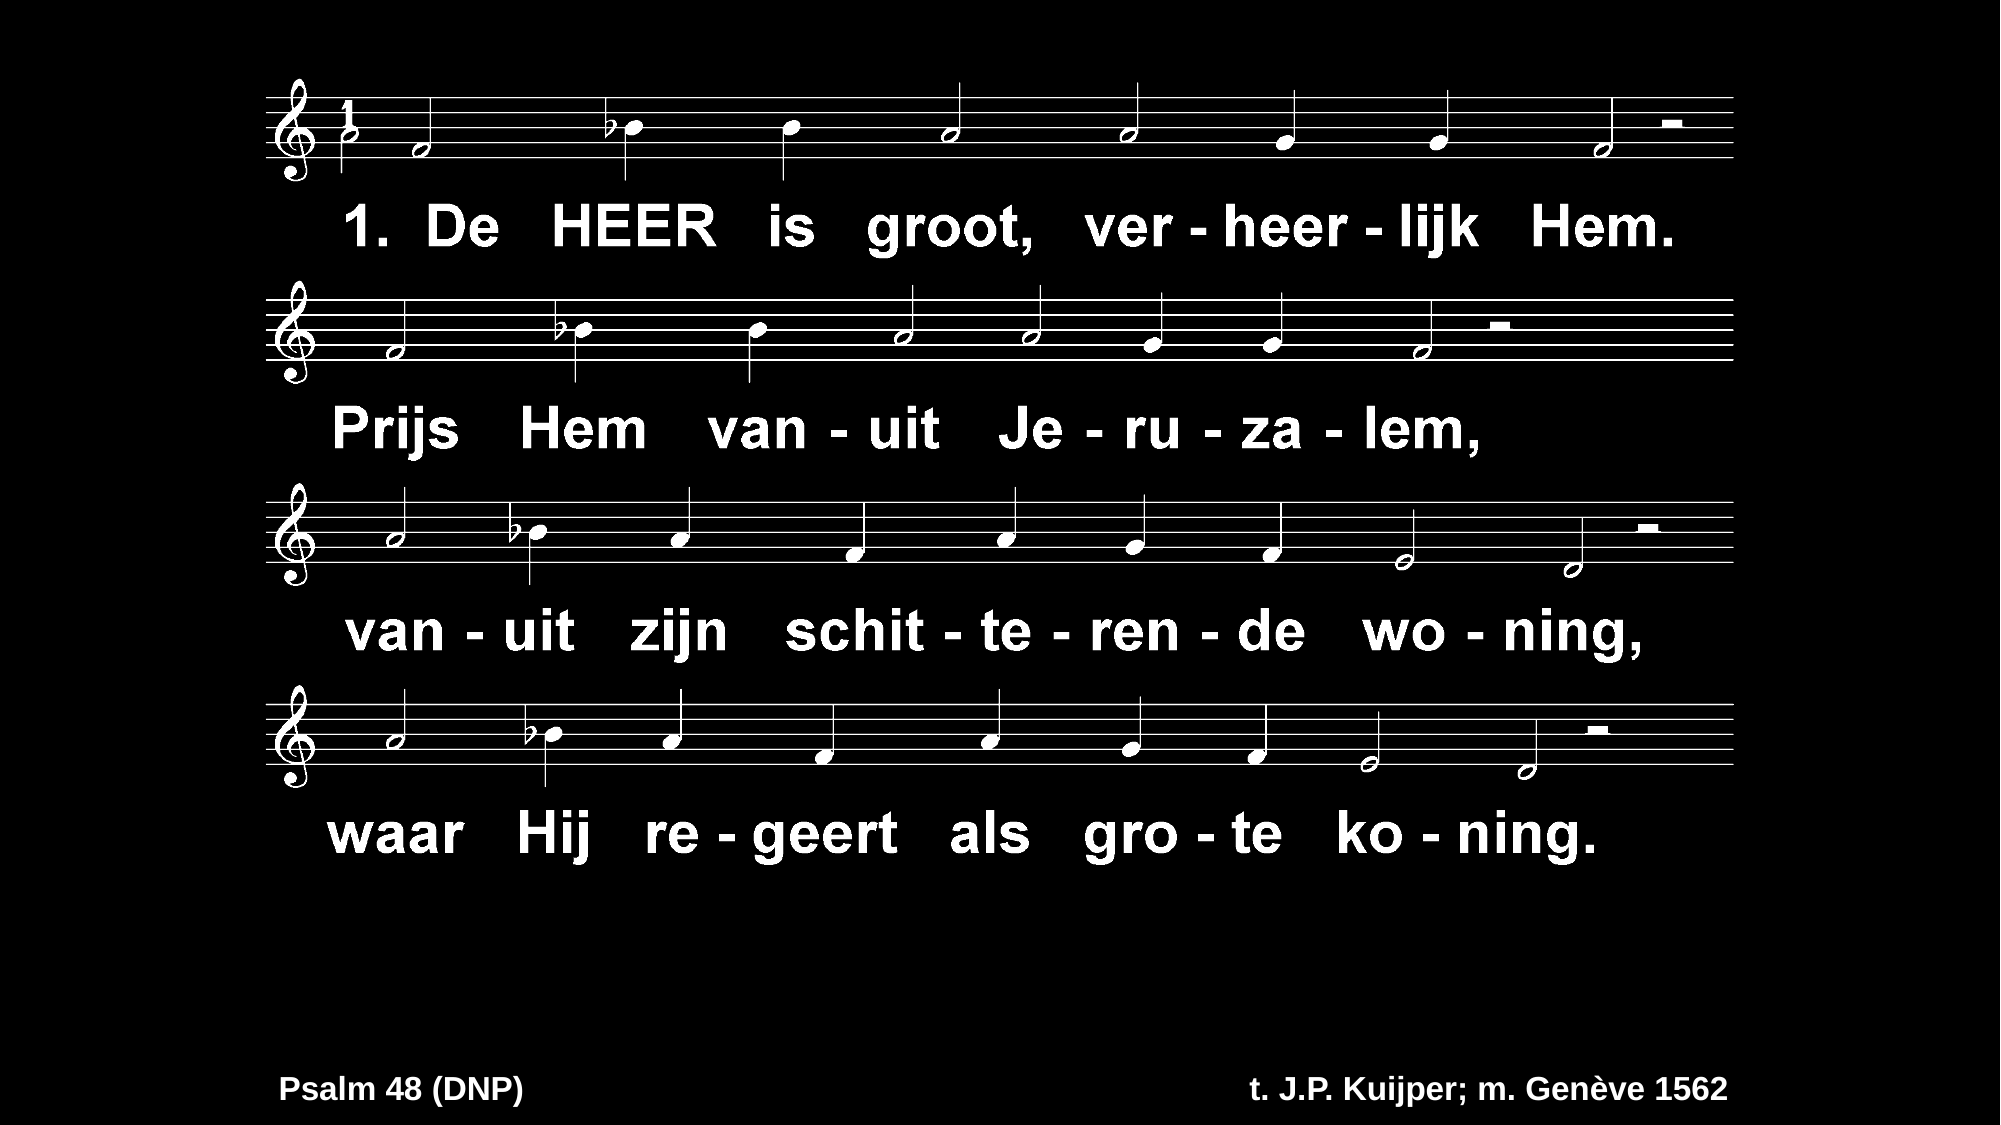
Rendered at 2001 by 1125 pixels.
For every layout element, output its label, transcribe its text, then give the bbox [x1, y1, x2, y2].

picture [249, 62, 1750, 881]
text_box Psalm 48 (DNP) t. J.P. Kuijper; m. Genève 1562 [263, 1059, 1745, 1115]
